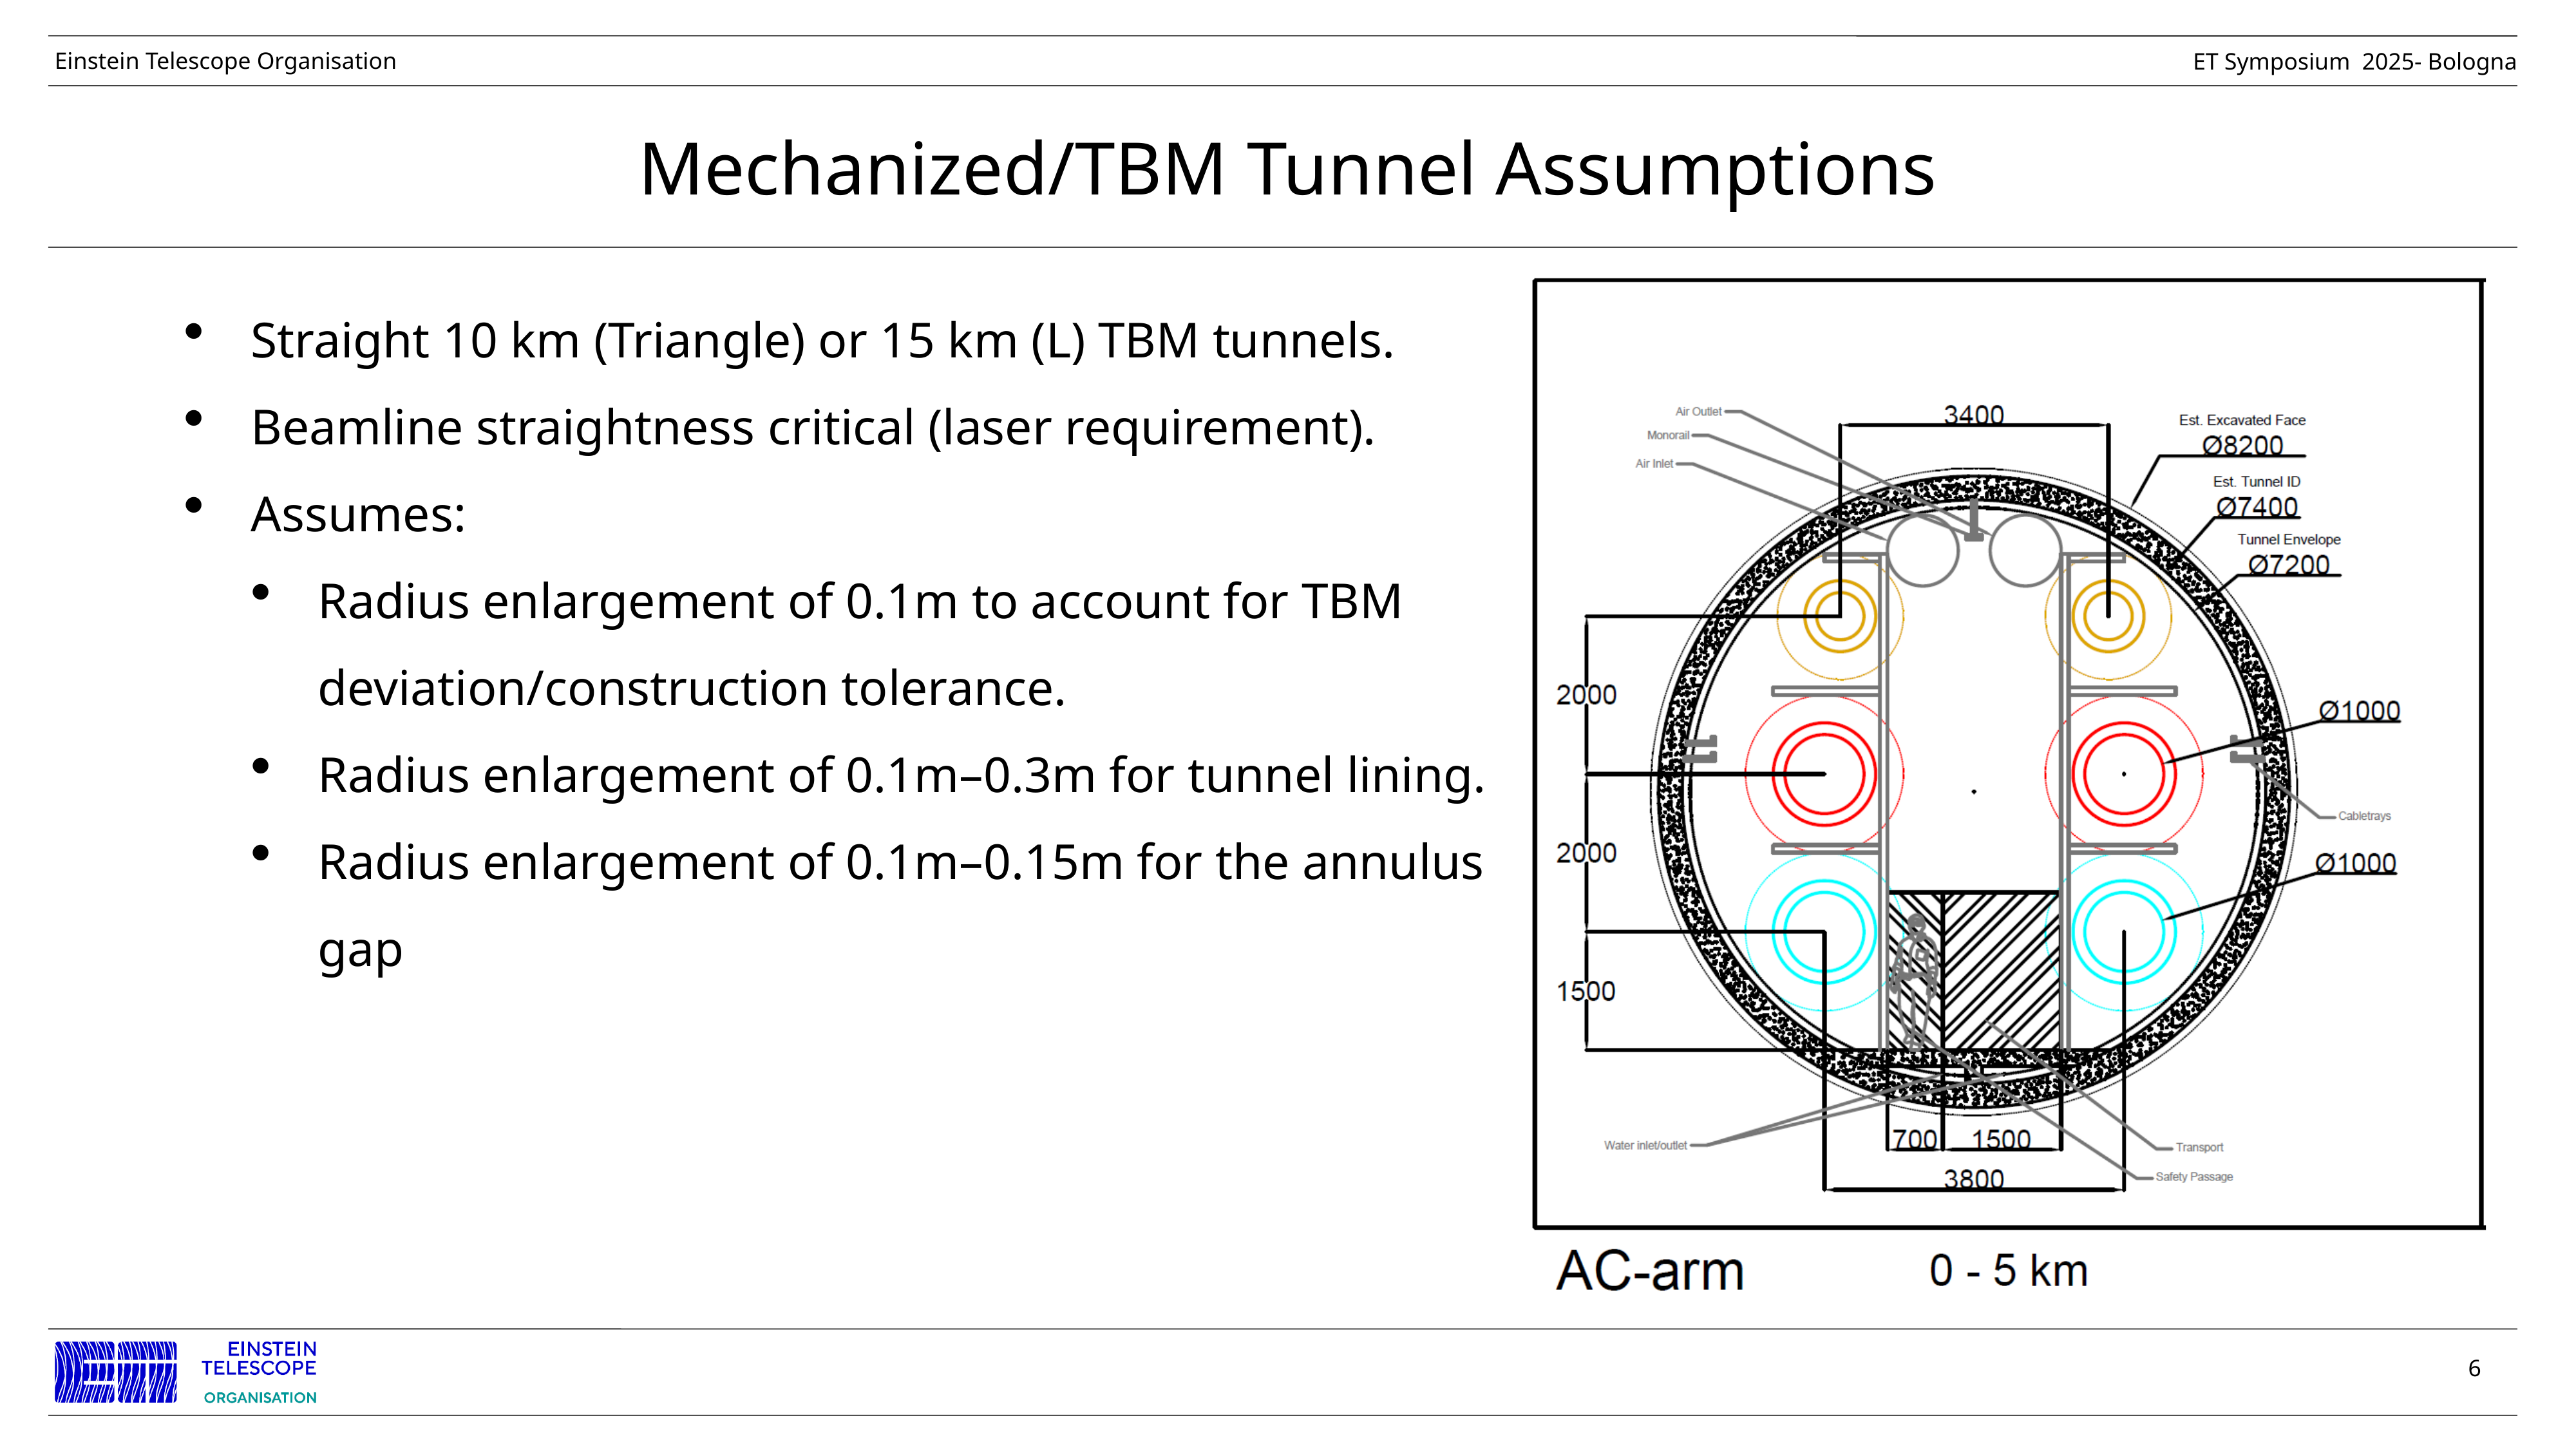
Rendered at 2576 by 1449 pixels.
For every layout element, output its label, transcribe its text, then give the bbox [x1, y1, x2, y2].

title Mechanized/TBM Tunnel Assumptions [178, 86, 2398, 247]
slide_number 6 [2452, 1348, 2498, 1387]
picture [1531, 274, 2486, 1300]
list Straight 10 km (Triangle) or 15 km (L) TBM tunnels. Beamline straightness critical (laser requirement). Assumes: Radius enlargement of 0.1m to account for TBM deviation/construction tolerance. Radius enlargement of 0.1m–0.3m for tunnel lining. Radius enlargement of 0.1m–0.15m for the annulus gap [178, 274, 1501, 1315]
picture [52, 1336, 322, 1409]
